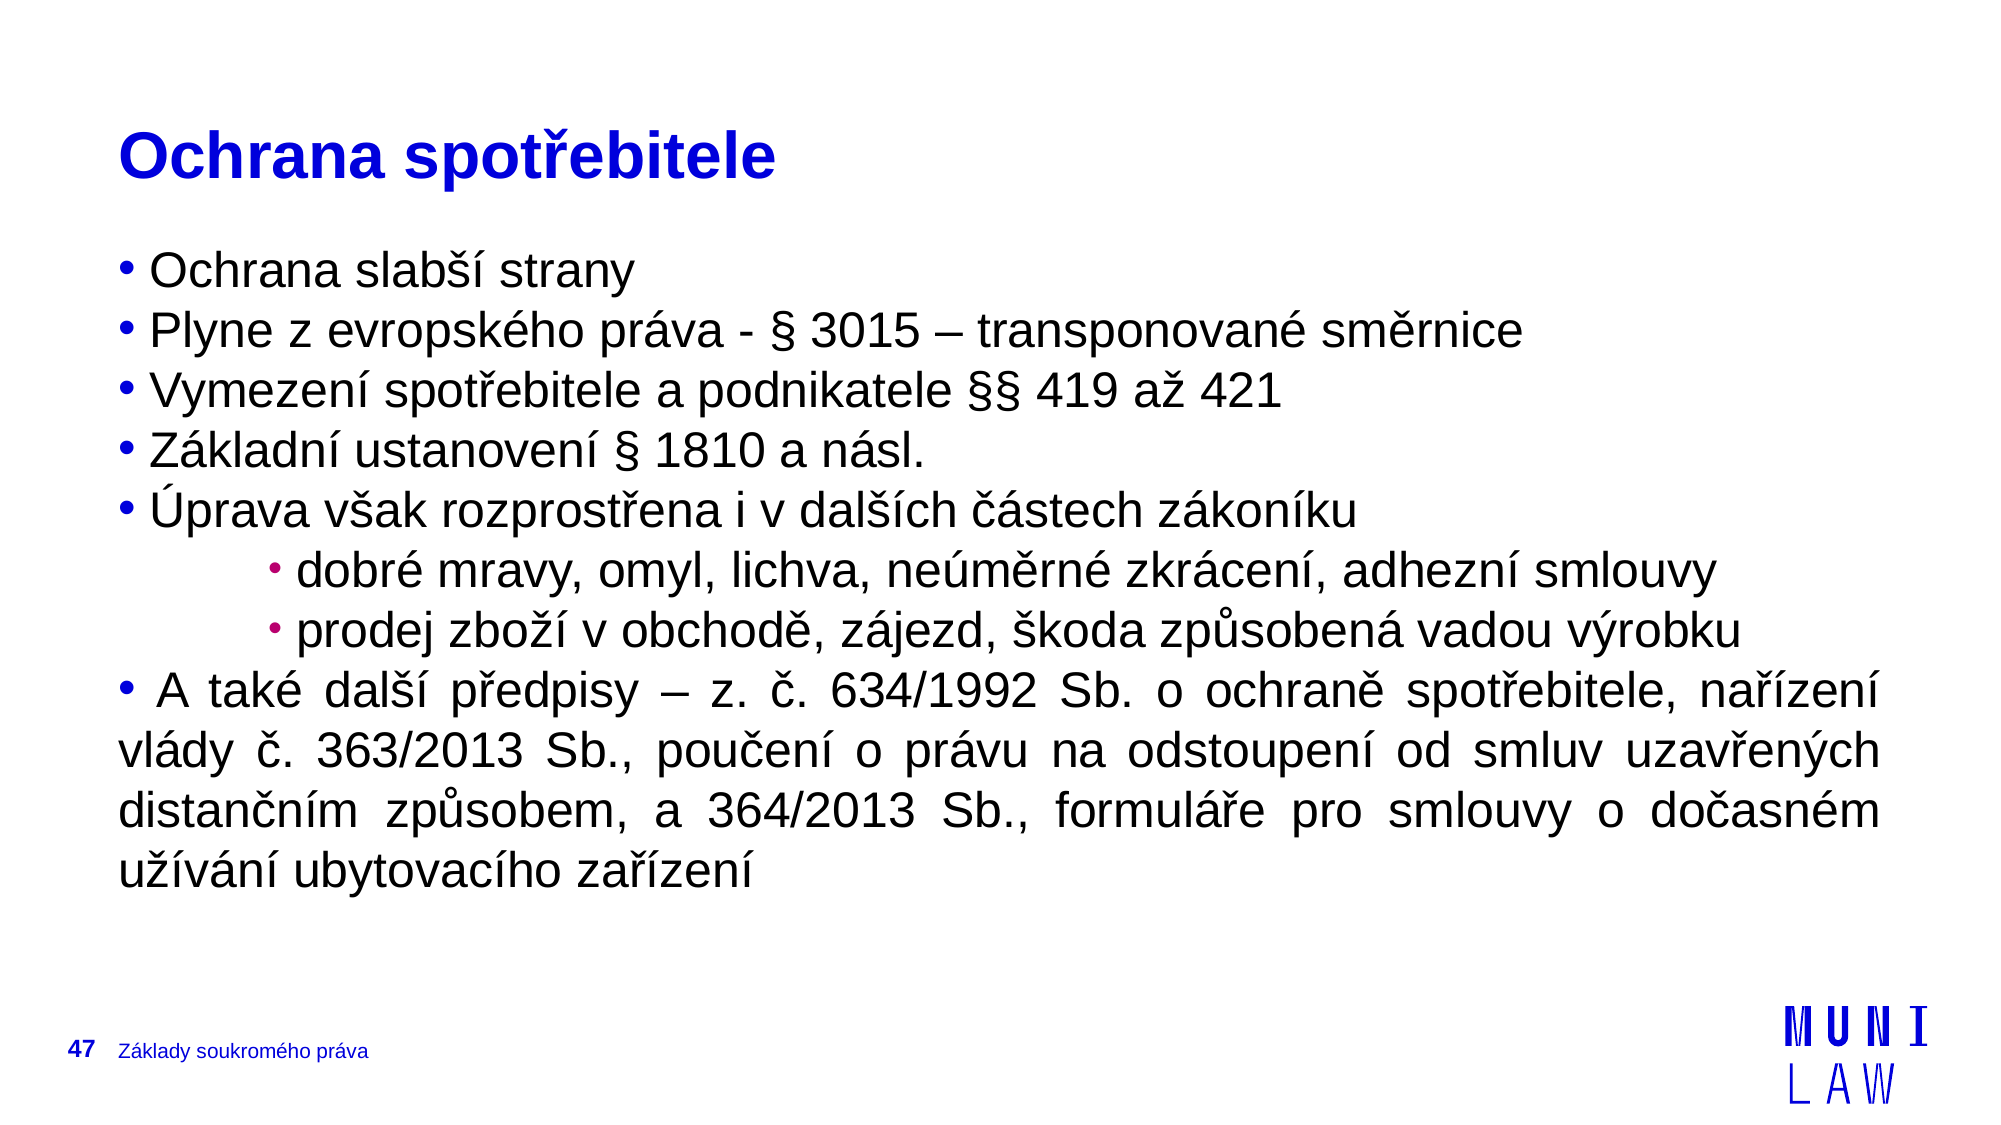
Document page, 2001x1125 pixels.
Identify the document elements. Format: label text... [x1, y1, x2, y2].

slide_number 47 [67, 1021, 119, 1063]
footer Základy soukromého práva [119, 1021, 1418, 1063]
list Ochrana slabší strany Plyne z evropského práva - § 3015 – transponované směrnice Vymezení spotřebitele a podnikatele §§ 419 až 421 Základní ustanovení § 1810 a násl. Úprava však rozprostřena i v dalších částech zákoníku dobré mravy, omyl, lichva, neúměrné zkrácení, adhezní smlouvy prodej zboží v obchodě, zájezd, škoda způsobená vadou výrobku A také další předpisy – z. č. 634/1992 Sb. o ochraně spotřebitele, nařízení vlády č. 363/2013 Sb., poučení o právu na odstoupení od smluv uzavřených distančním způsobem, a 364/2013 Sb., formuláře pro smlouvy o dočasném užívání ubytovacího zařízení [118, 237, 1883, 957]
title Ochrana spotřebitele [118, 118, 1883, 193]
